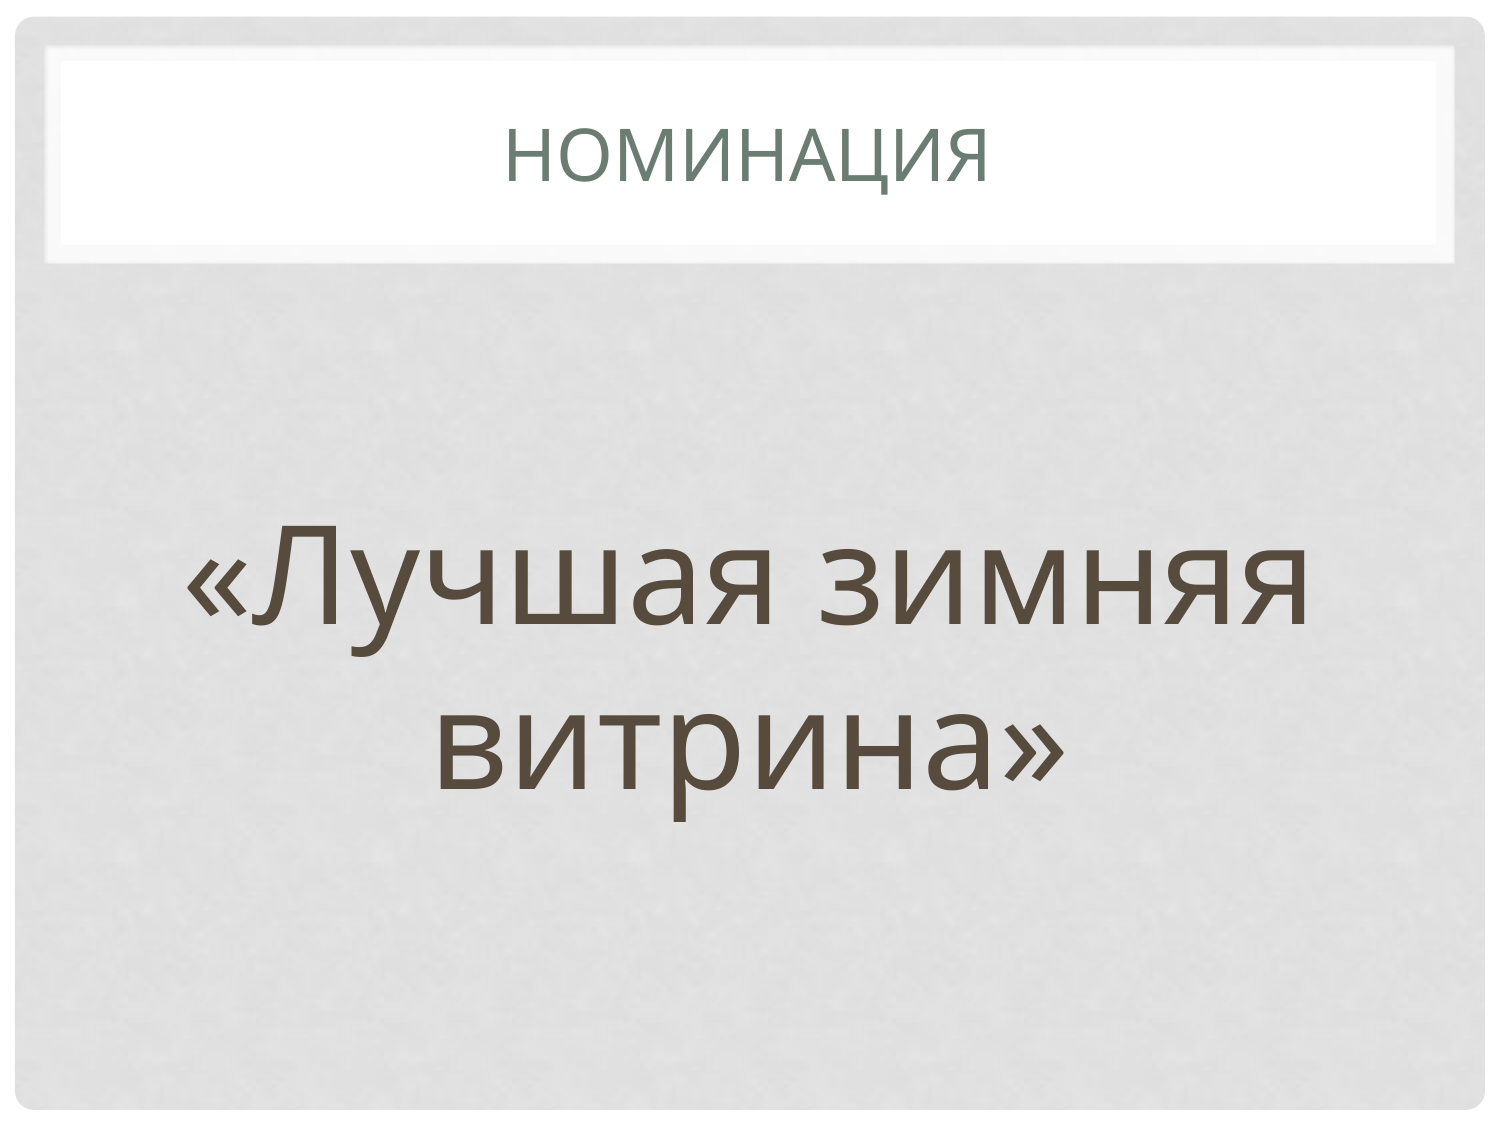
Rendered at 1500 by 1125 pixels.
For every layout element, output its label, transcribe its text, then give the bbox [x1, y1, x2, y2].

title НОМИНАЦИЯ [69, 66, 1425, 238]
list «Лучшая зимняя витрина» [75, 287, 1425, 1005]
